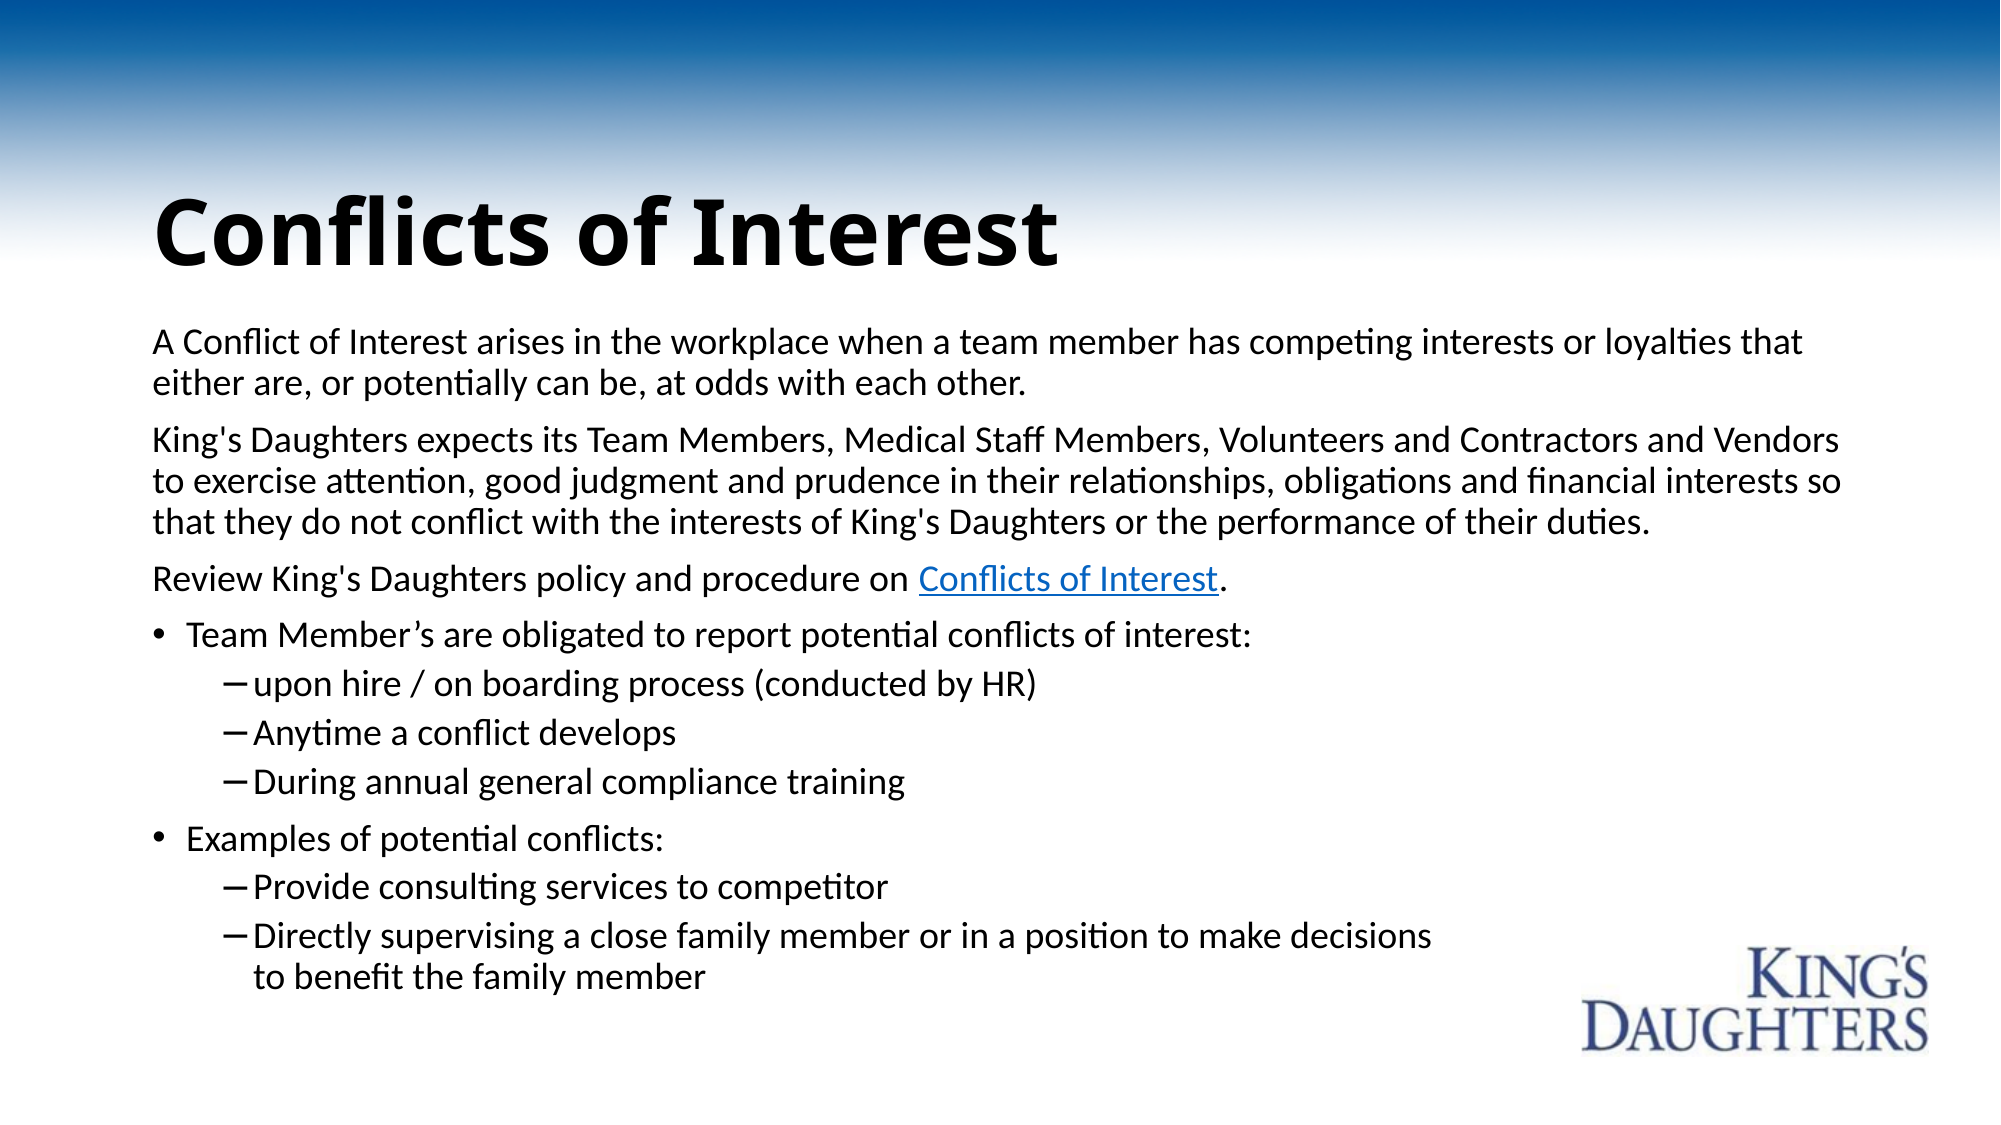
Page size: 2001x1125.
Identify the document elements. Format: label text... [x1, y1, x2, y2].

picture [1581, 945, 1929, 1057]
picture [0, 0, 2000, 263]
title Conflicts of Interest [137, 75, 1863, 293]
list A Conflict of Interest arises in the workplace when a team member has competing interests or loyalties that either are, or potentially can be, at odds with each other. King's Daughters expects its Team Members, Medical Staff Members, Volunteers and Contractors and Vendors to exercise attention, good judgment and prudence in their relationships, obligations and financial interests so that they do not conflict with the interests of King's Daughters or the performance of their duties. Review King's Daughters policy and procedure on Conflicts of Interest. Team Member’s are obligated to report potential conflicts of interest: upon hire / on boarding process (conducted by HR) Anytime a conflict develops During annual general compliance training Examples of potential conflicts: Provide consulting services to competitor Directly supervising a close family member or in a position to make decisions to benefit the family member [137, 314, 1863, 1029]
